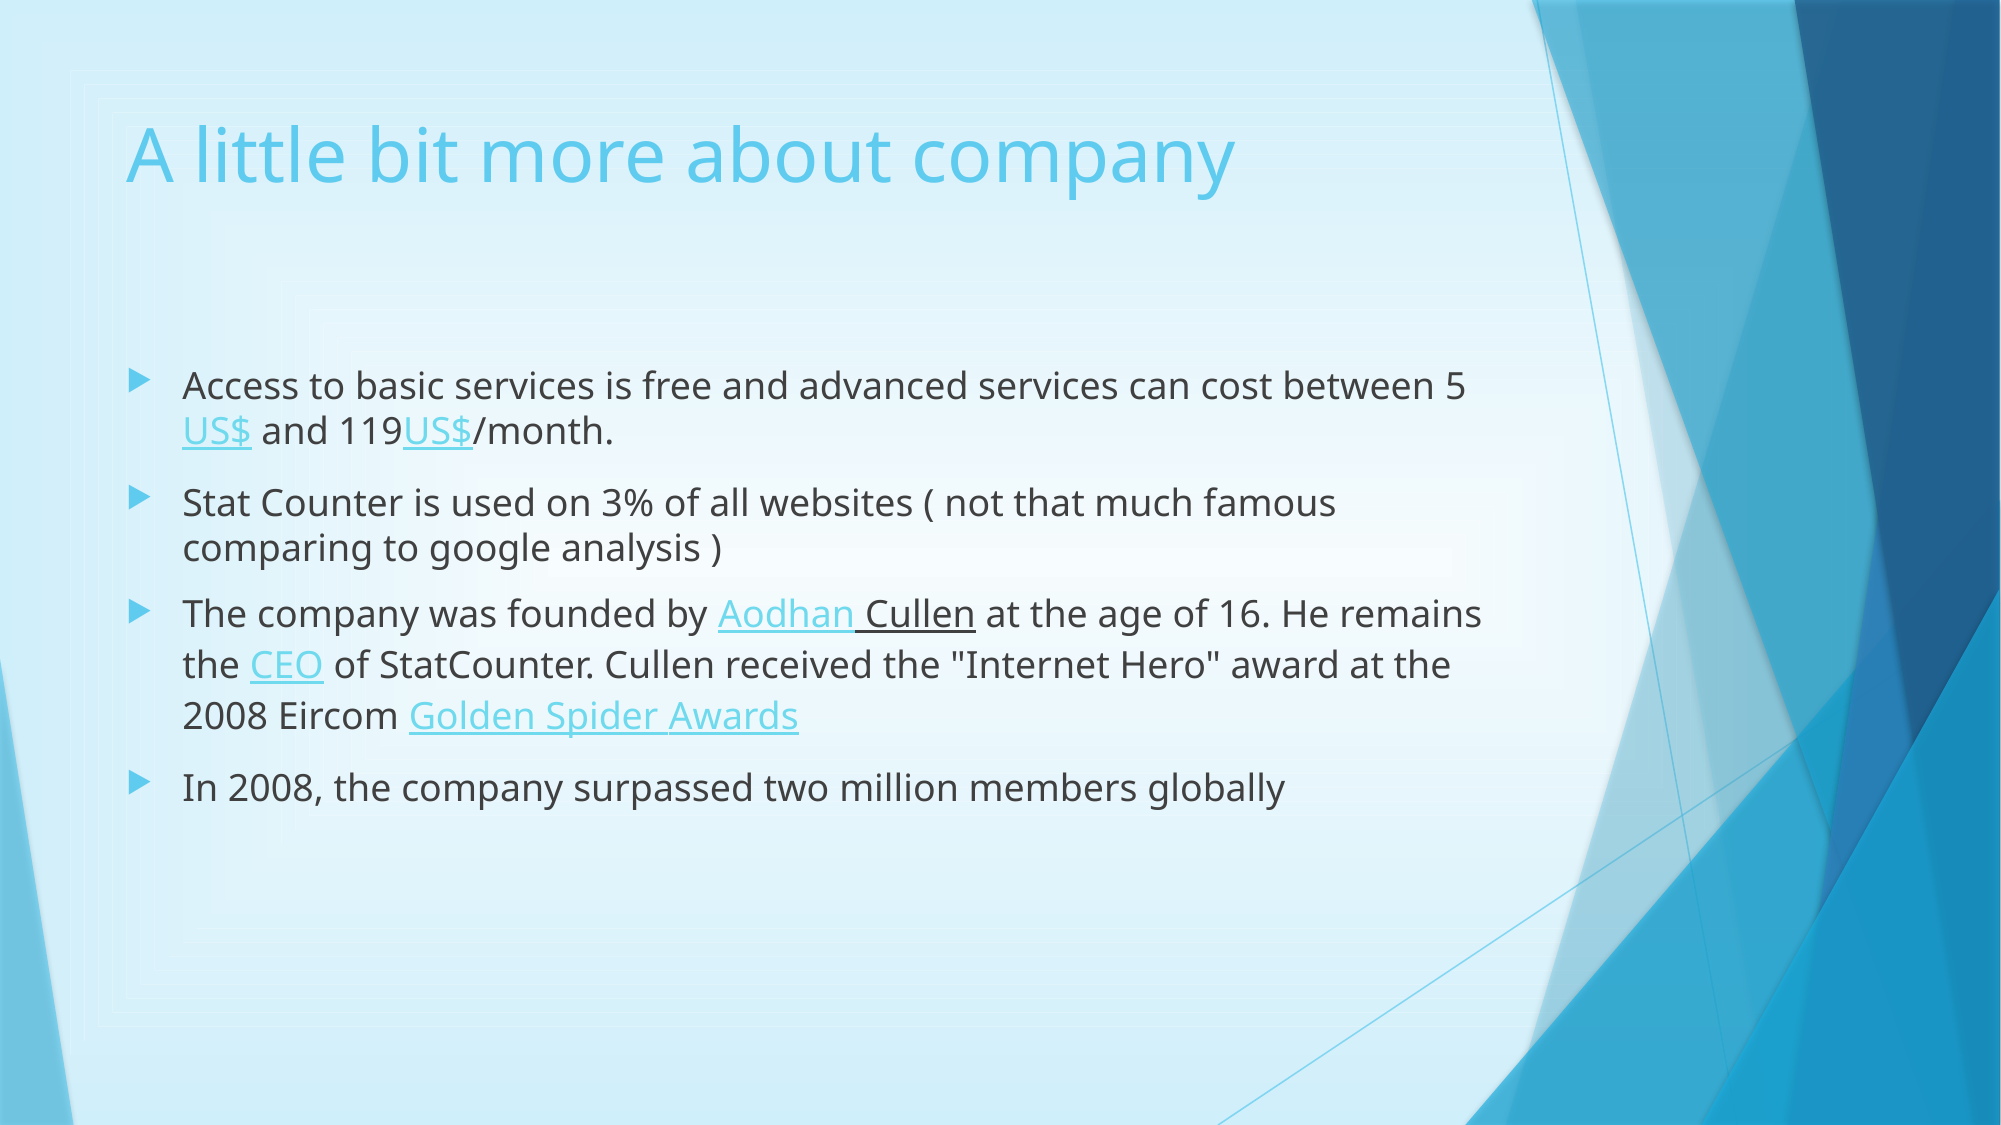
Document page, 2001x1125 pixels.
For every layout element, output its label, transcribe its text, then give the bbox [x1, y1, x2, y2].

list Access to basic services is free and advanced services can cost between 5US$ and 119US$/month. Stat Counter is used on 3% of all websites ( not that much famous comparing to google analysis ) The company was founded by Aodhan Cullen at the age of 16. He remains the CEO of StatCounter. Cullen received the "Internet Hero" award at the 2008 Eircom Golden Spider Awards In 2008, the company surpassed two million members globally [111, 354, 1522, 992]
title A little bit more about company [111, 99, 1522, 317]
